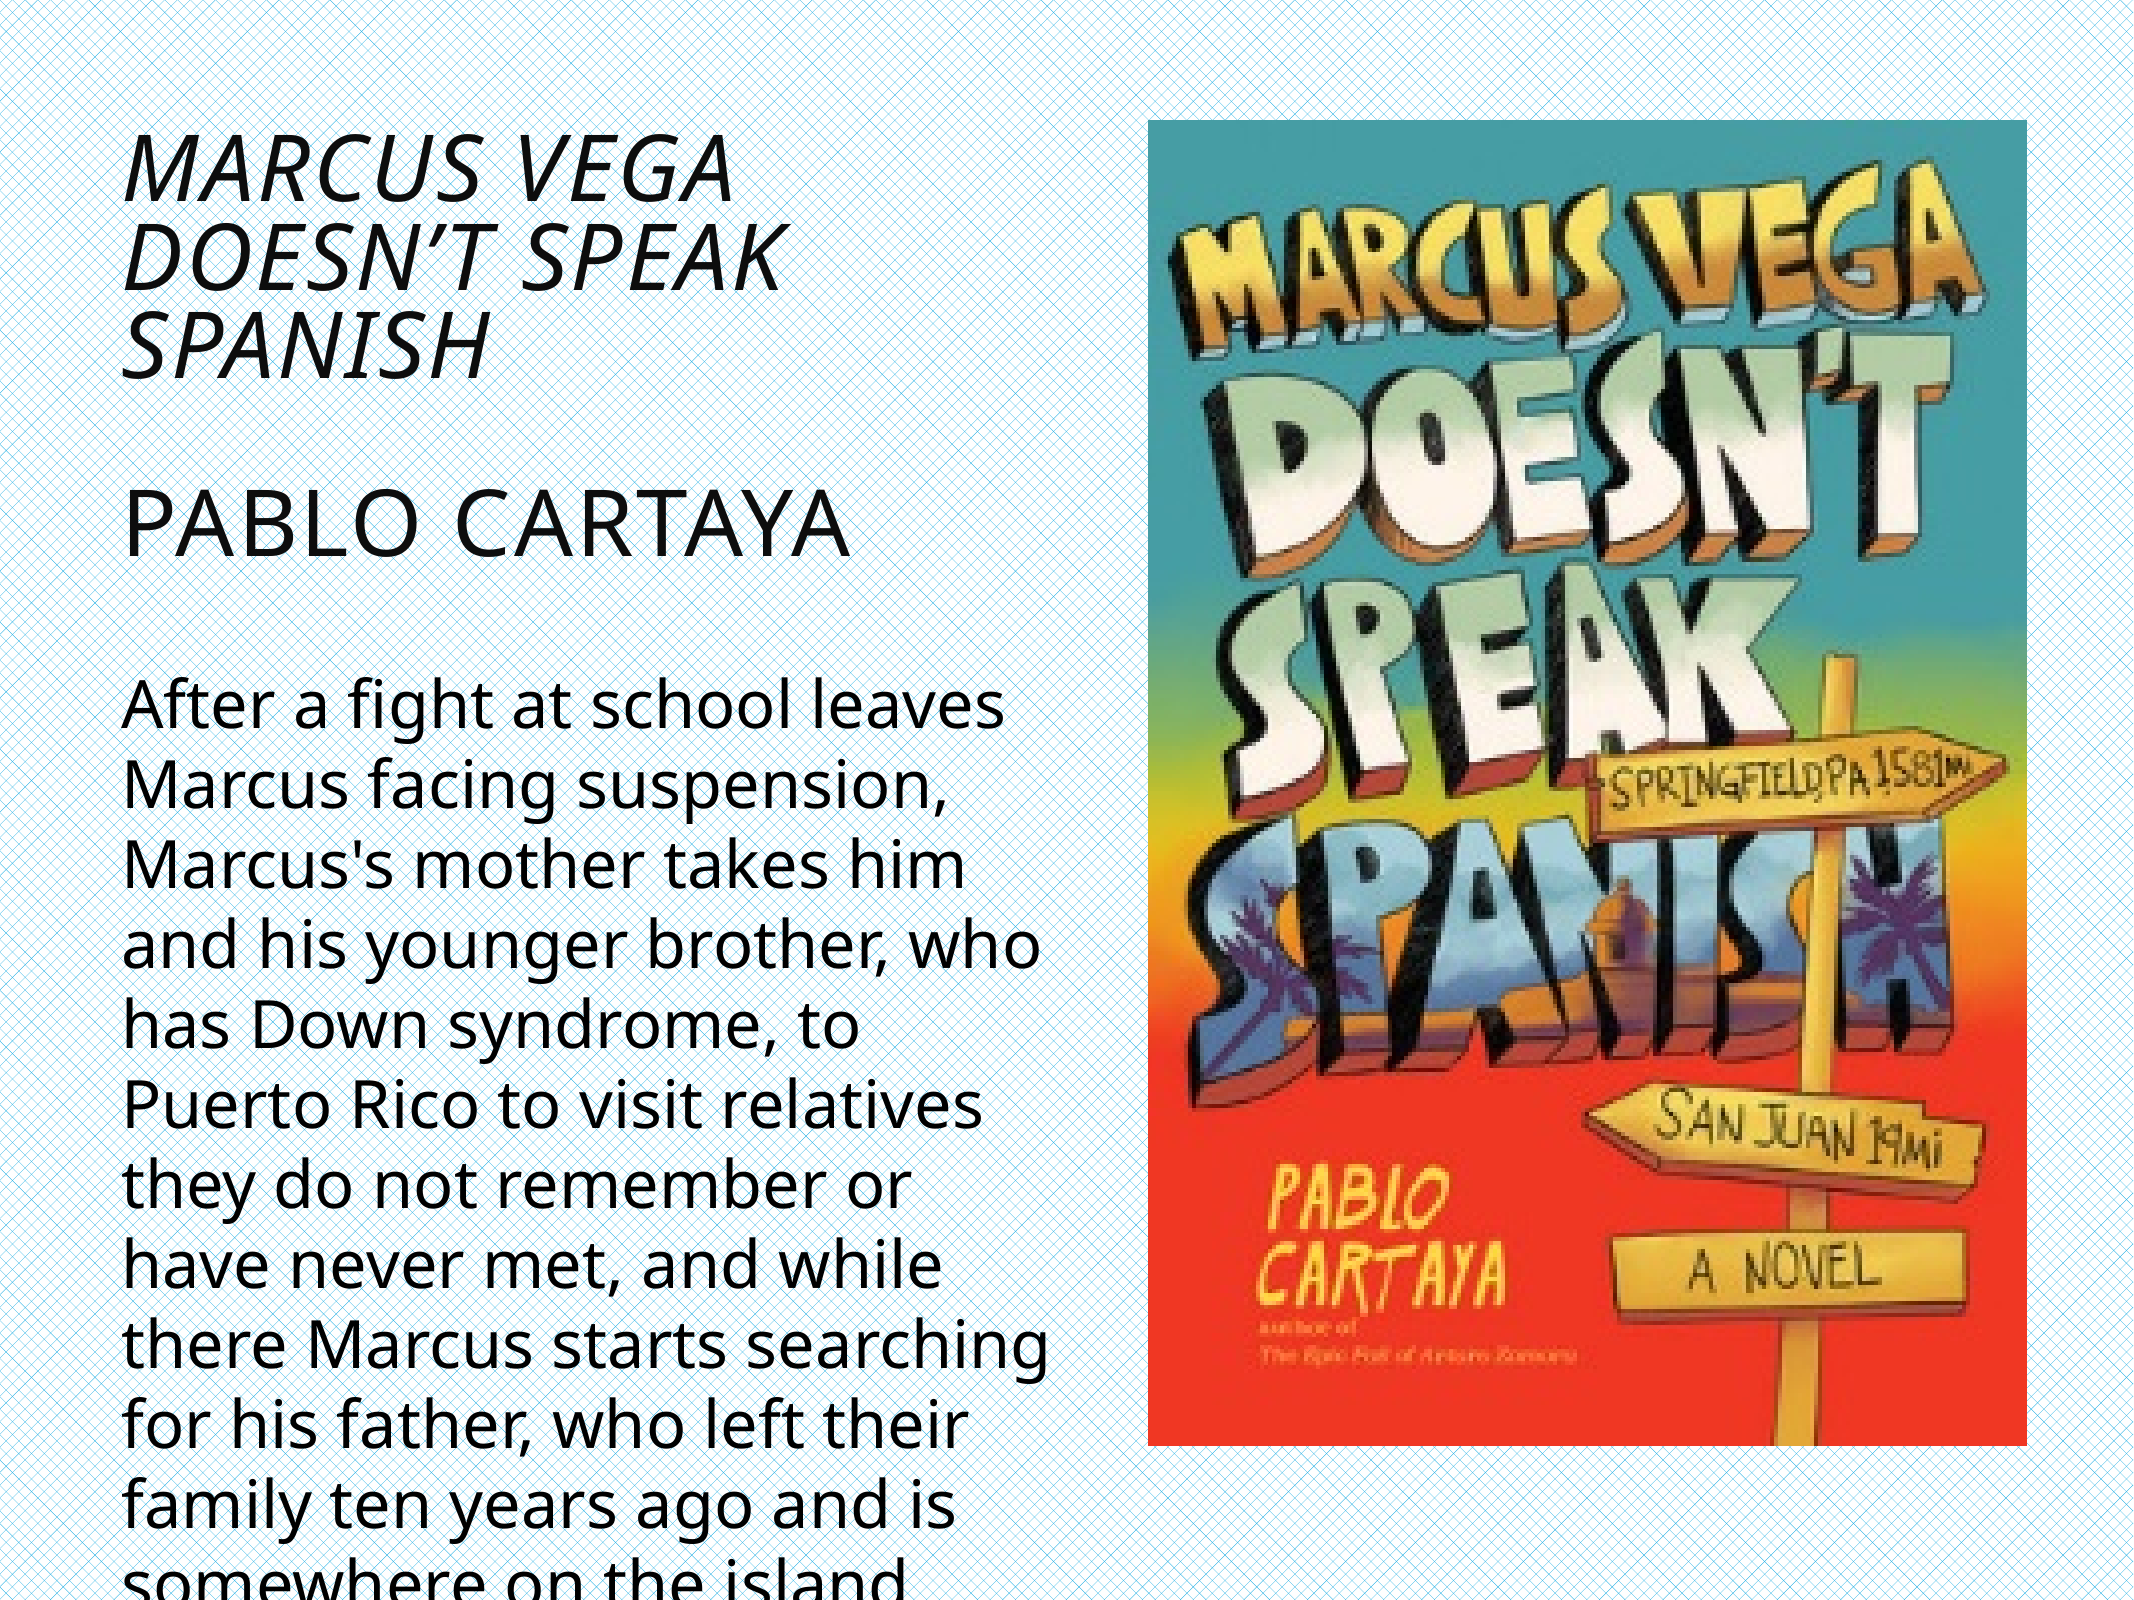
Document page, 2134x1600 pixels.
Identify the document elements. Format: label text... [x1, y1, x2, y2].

picture [1148, 120, 2027, 1446]
text_box After a fight at school leaves Marcus facing suspension, Marcus's mother takes him and his younger brother, who has Down syndrome, to Puerto Rico to visit relatives they do not remember or have never met, and while there Marcus starts searching for his father, who left their family ten years ago and is somewhere on the island. [106, 654, 1071, 1600]
title Marcus vega doesn’t speak Spanish Pablo cartaya [106, 120, 1071, 585]
